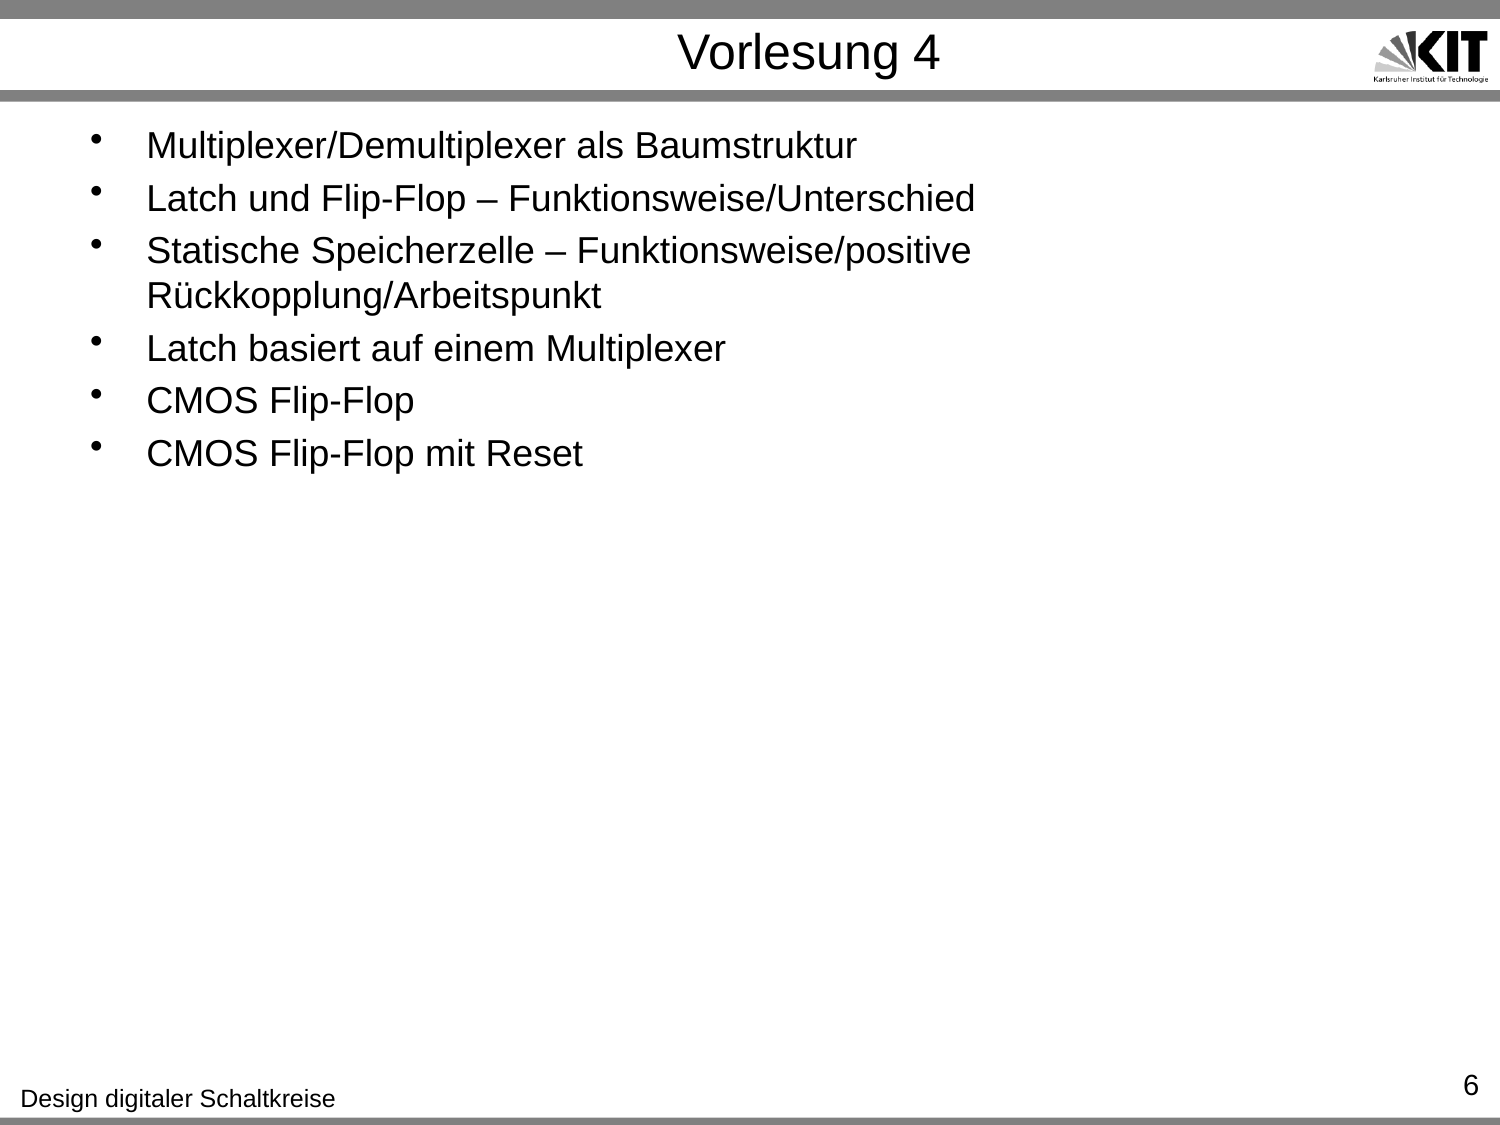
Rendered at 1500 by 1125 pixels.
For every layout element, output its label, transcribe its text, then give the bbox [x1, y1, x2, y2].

title Vorlesung 4 [194, 21, 1425, 79]
slide_number 6 [1364, 1058, 1495, 1094]
list Multiplexer/Demultiplexer als Baumstruktur Latch und Flip-Flop – Funktionsweise/Unterschied Statische Speicherzelle – Funktionsweise/positive Rückkopplung/Arbeitspunkt Latch basiert auf einem Multiplexer CMOS Flip-Flop CMOS Flip-Flop mit Reset [75, 113, 1425, 588]
picture [1374, 31, 1488, 83]
